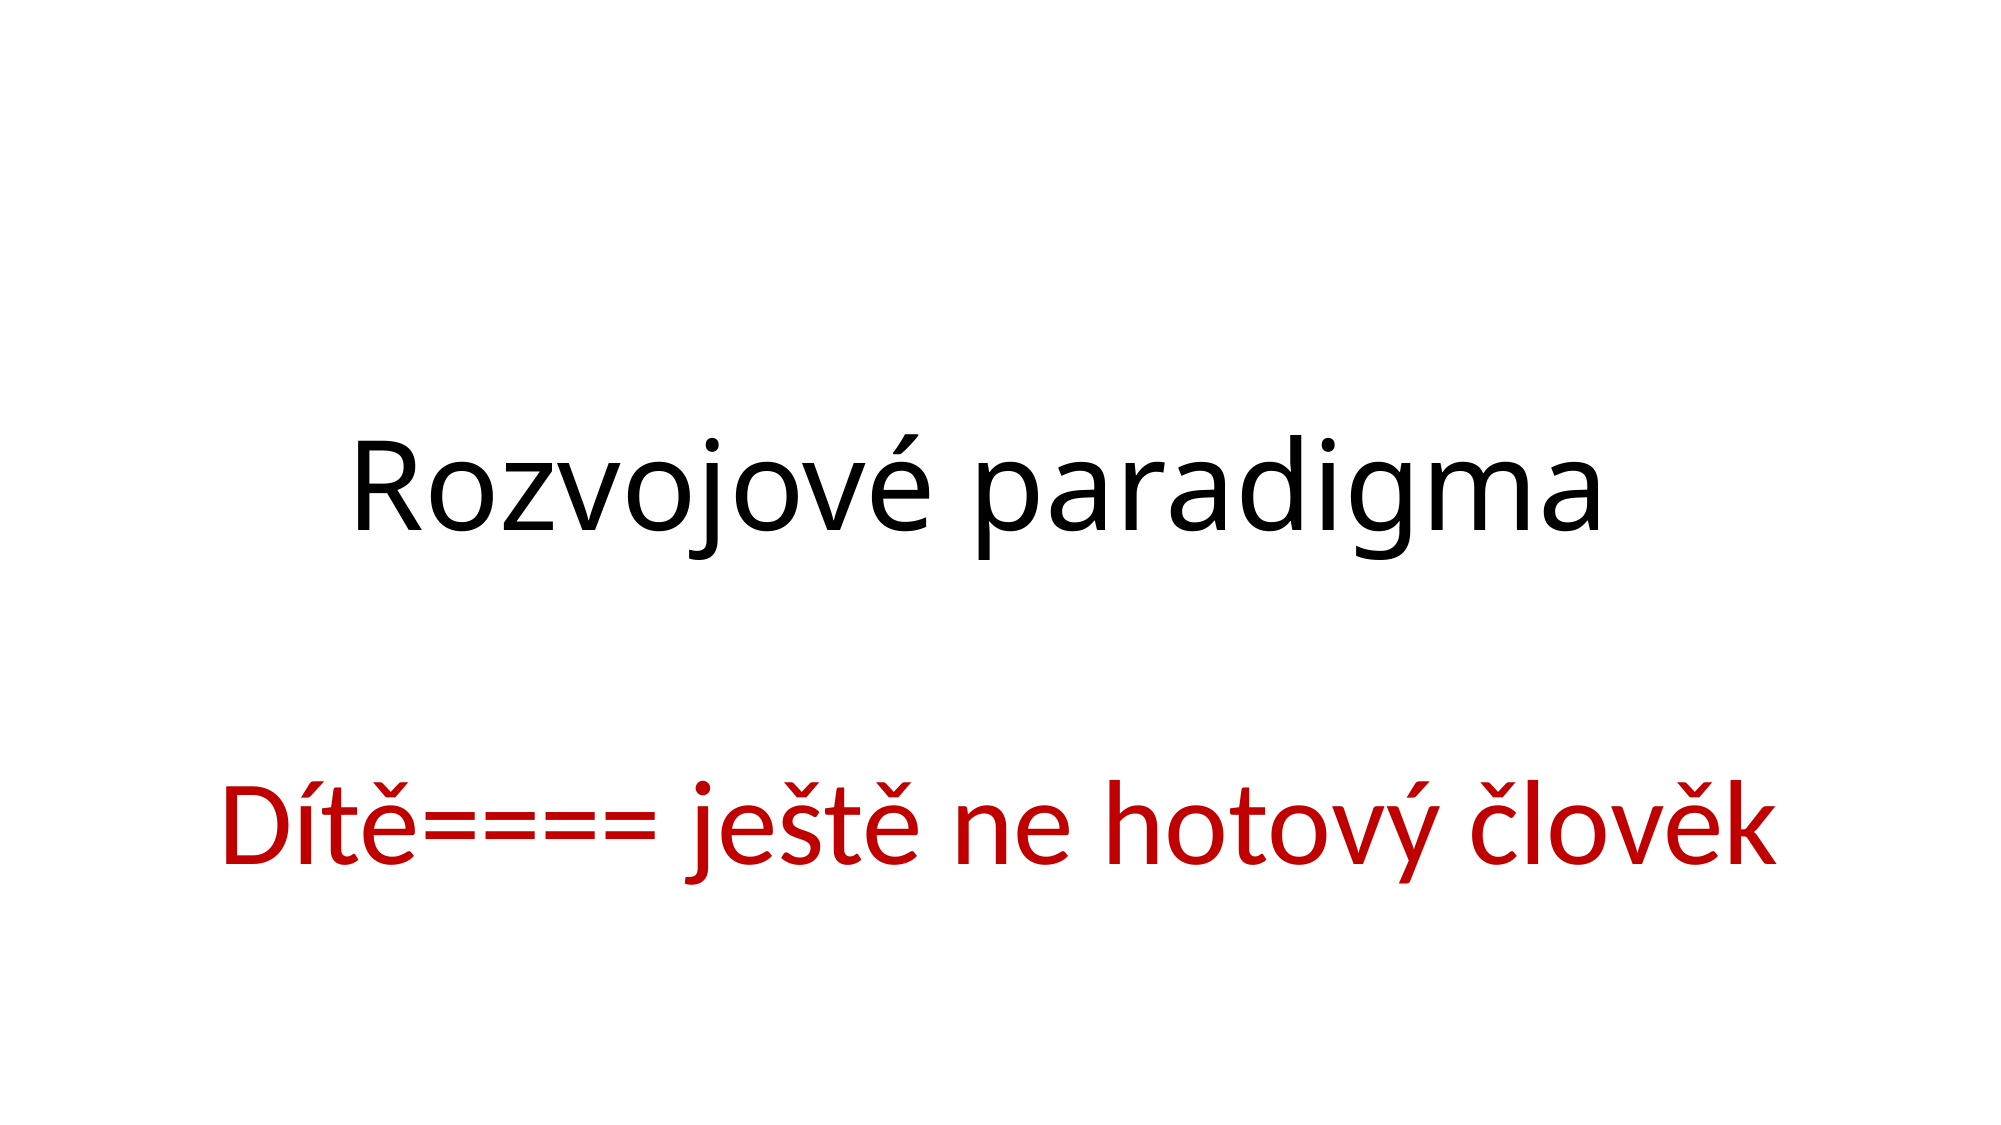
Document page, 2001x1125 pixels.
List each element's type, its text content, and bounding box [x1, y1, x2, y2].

title Rozvojové paradigma [115, 96, 1841, 565]
list Dítě==== ještě ne hotový člověk [136, 752, 1862, 999]
